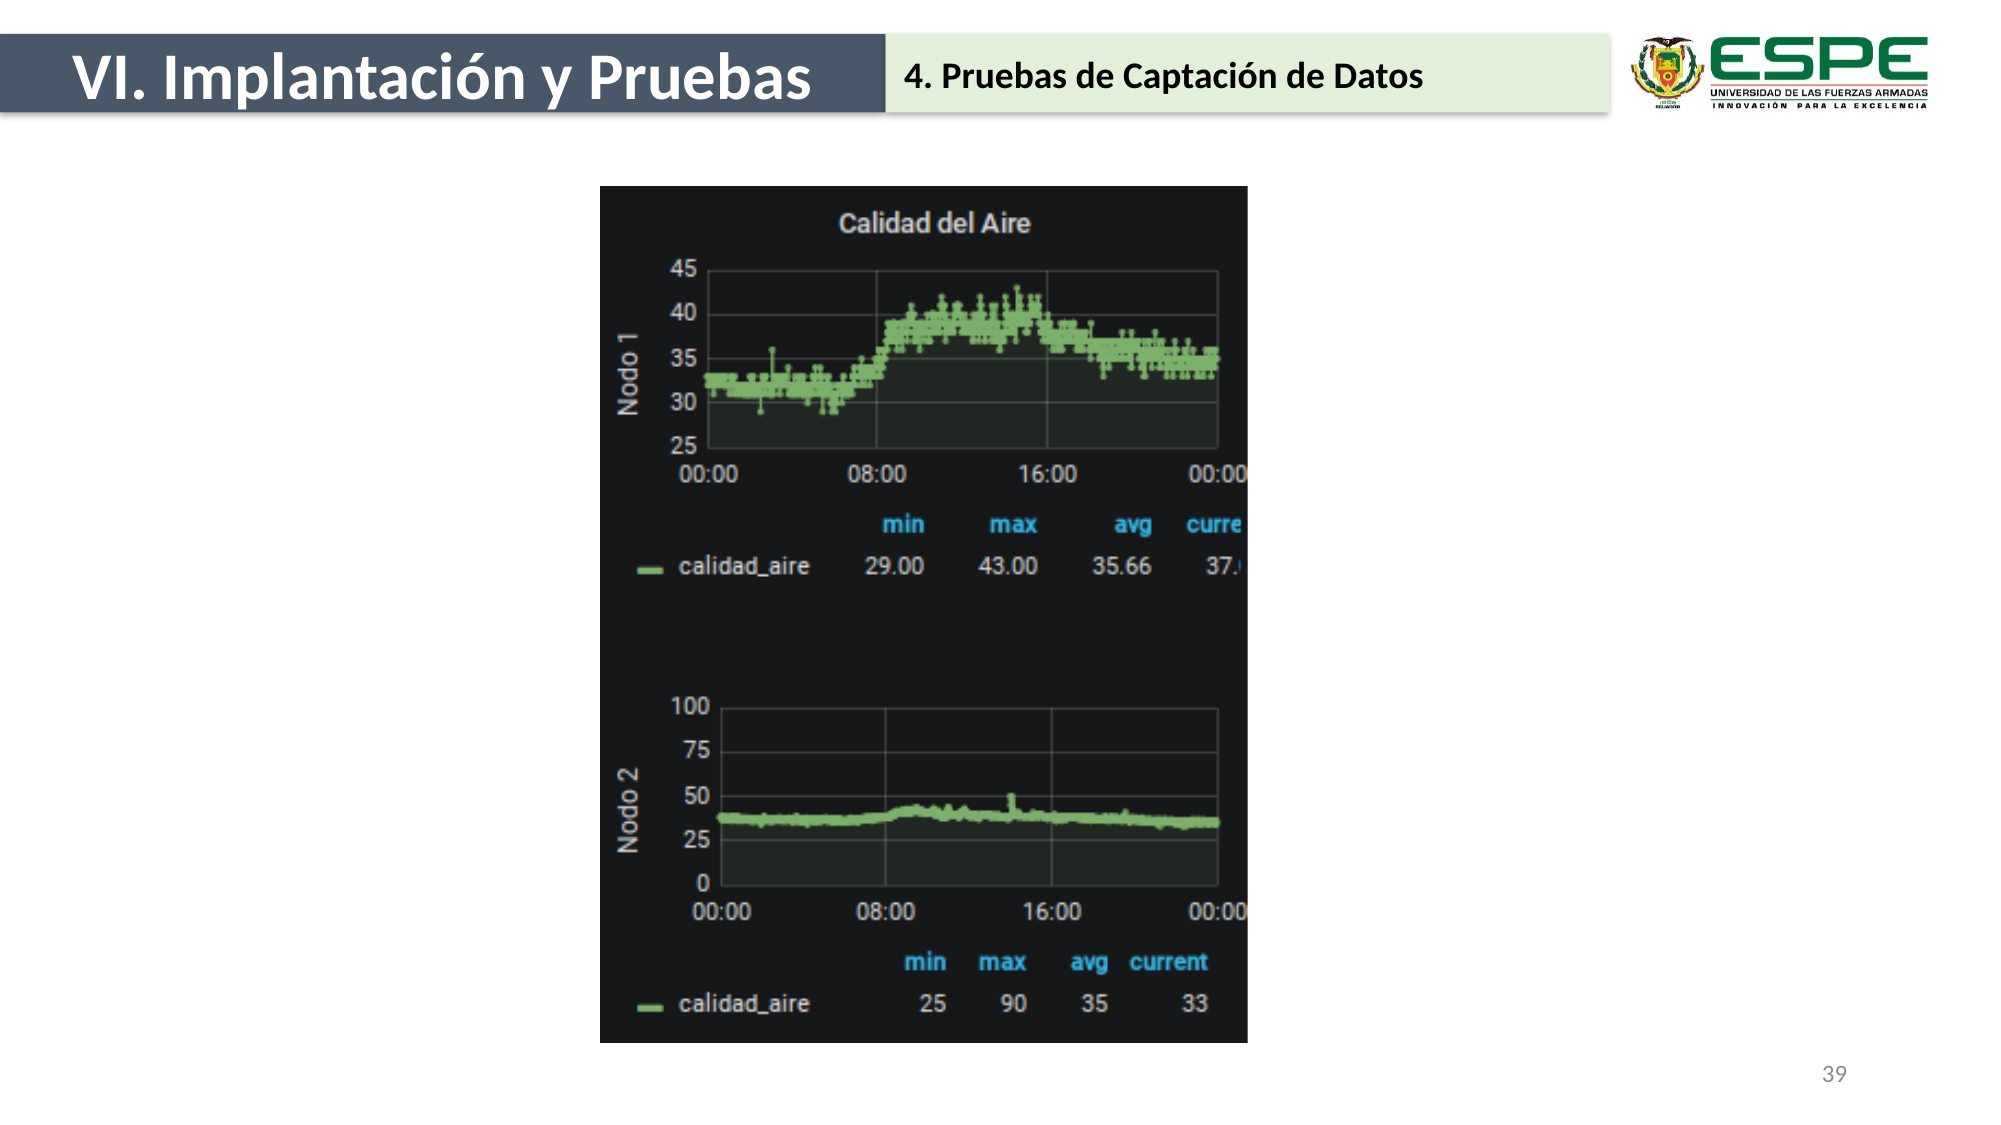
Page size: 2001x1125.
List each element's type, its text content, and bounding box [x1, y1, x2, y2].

picture [600, 186, 1248, 1043]
text_box VI. Implantación y Pruebas [0, 33, 885, 113]
slide_number 39 [1412, 1042, 1863, 1103]
picture [1629, 33, 1930, 113]
text_box 4. Pruebas de Captación de Datos [885, 33, 1610, 113]
